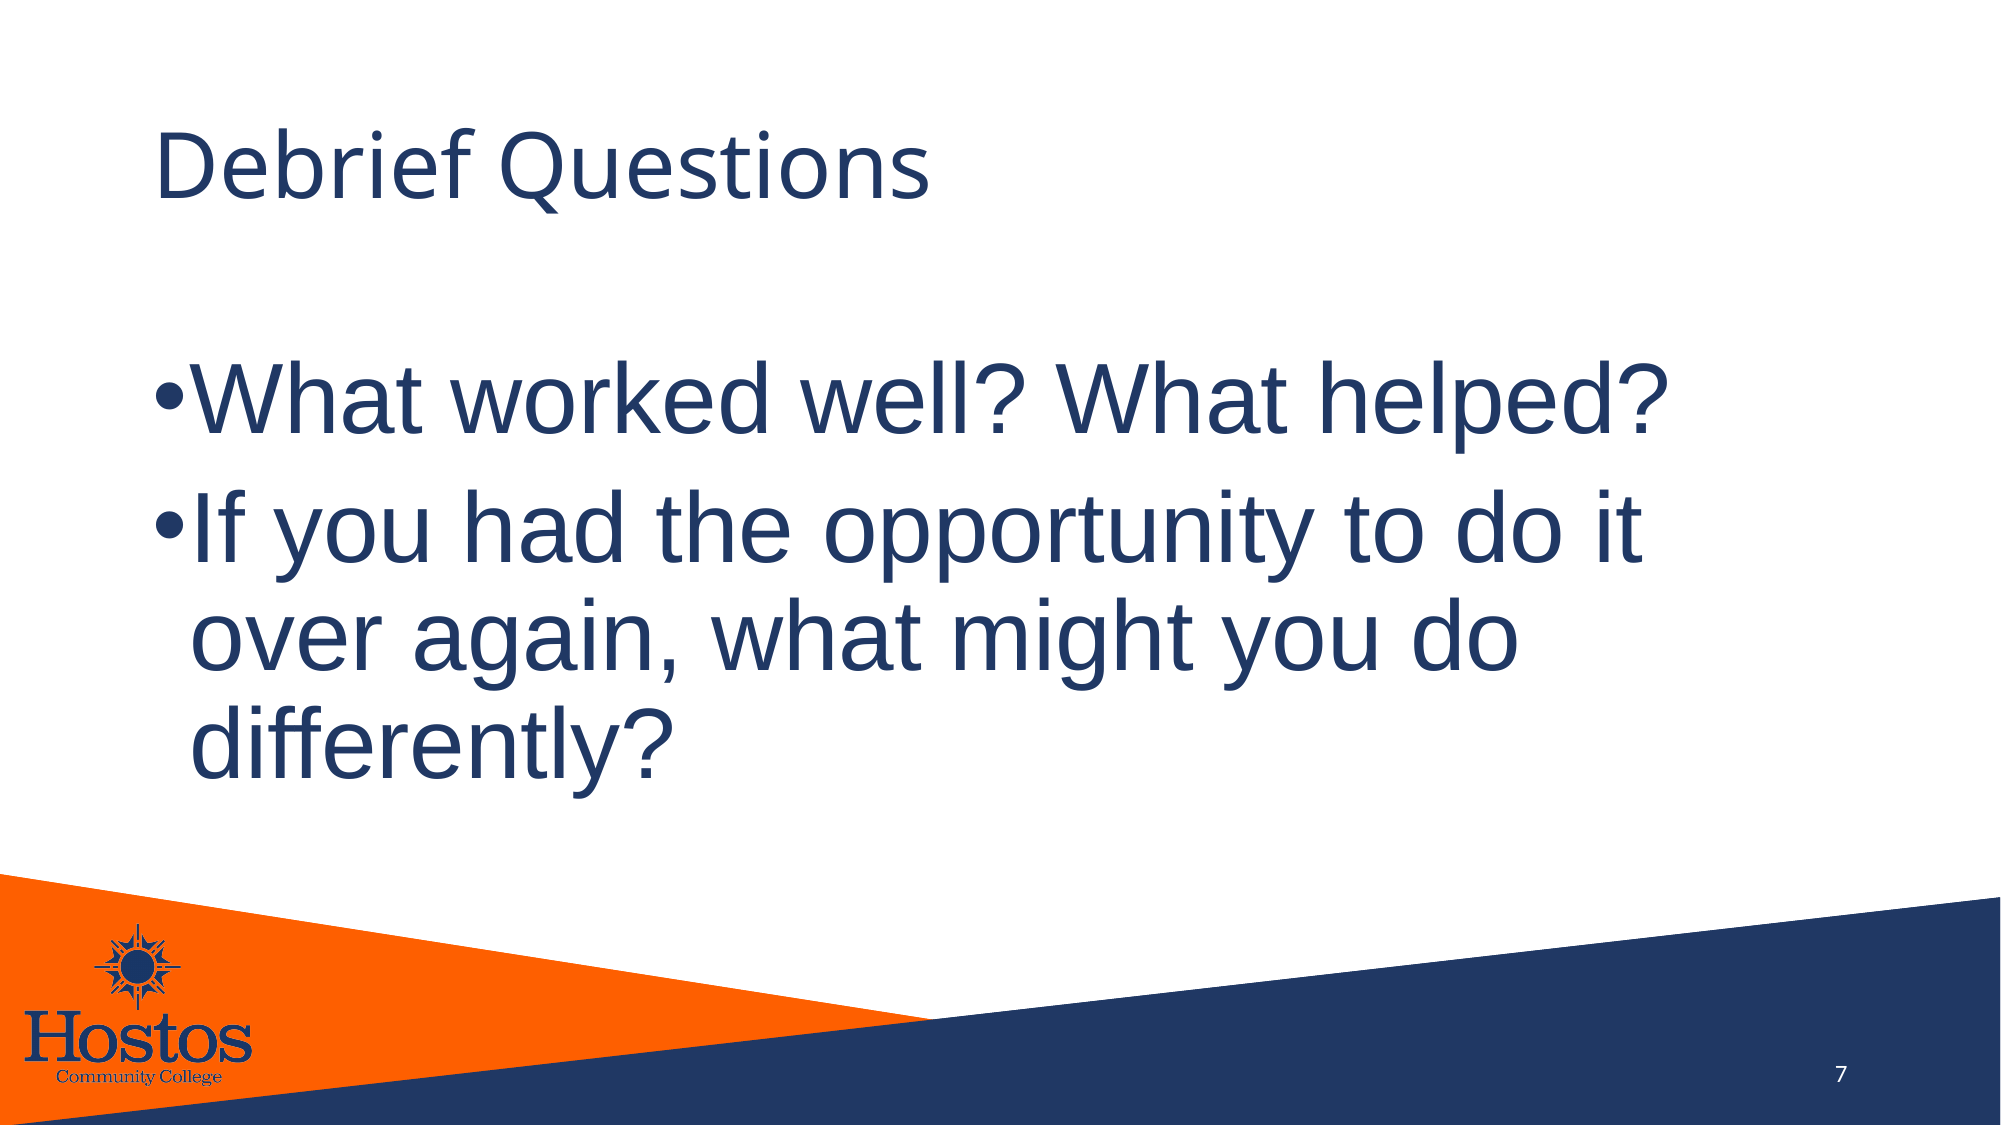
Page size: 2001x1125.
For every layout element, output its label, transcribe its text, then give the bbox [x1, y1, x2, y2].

title Debrief Questions [137, 59, 1863, 278]
list What worked well? What helped? If you had the opportunity to do it over again, what might you do differently? [137, 339, 1863, 831]
slide_number 7 [1412, 1042, 1863, 1103]
picture [4, 900, 271, 1103]
